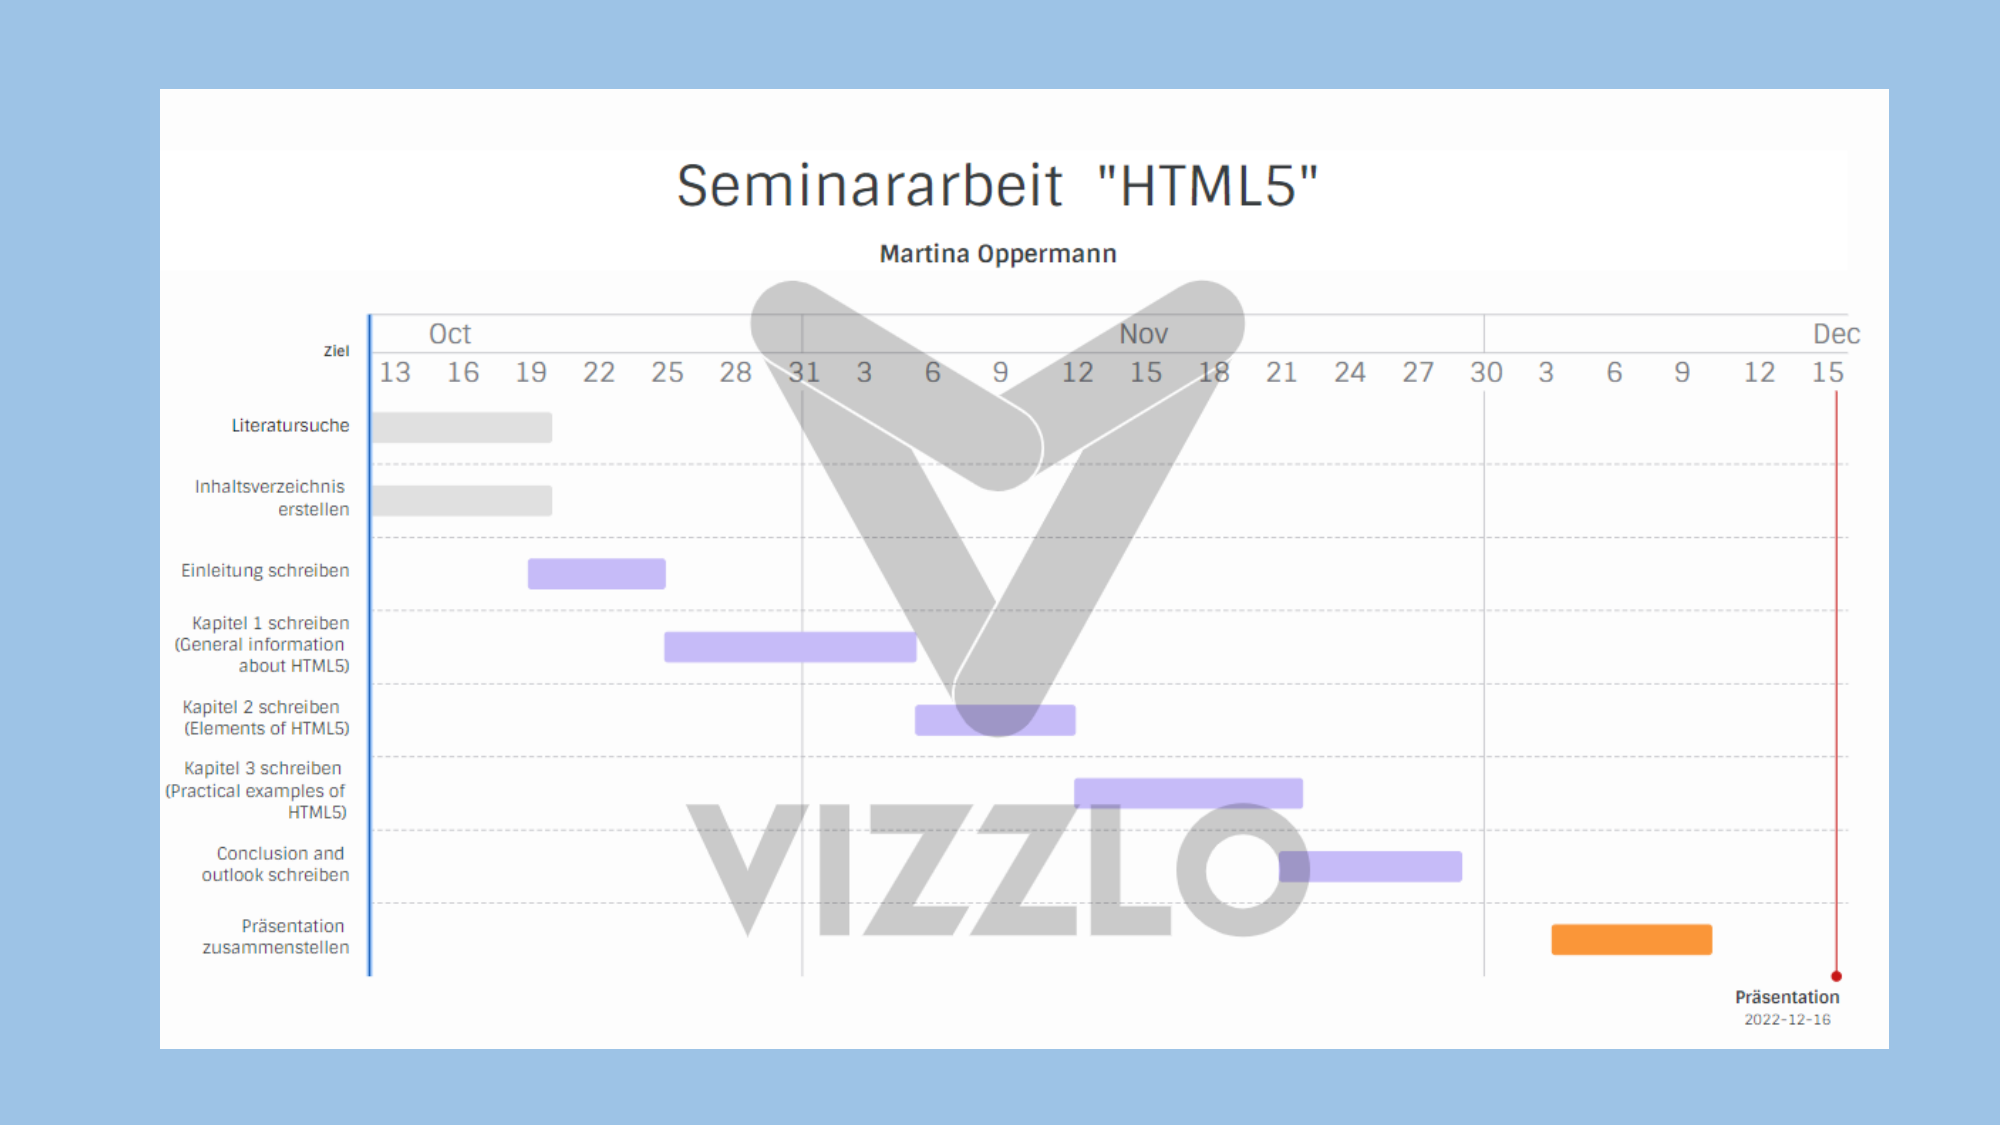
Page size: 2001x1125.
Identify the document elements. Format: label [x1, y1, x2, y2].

picture [160, 89, 1889, 1049]
